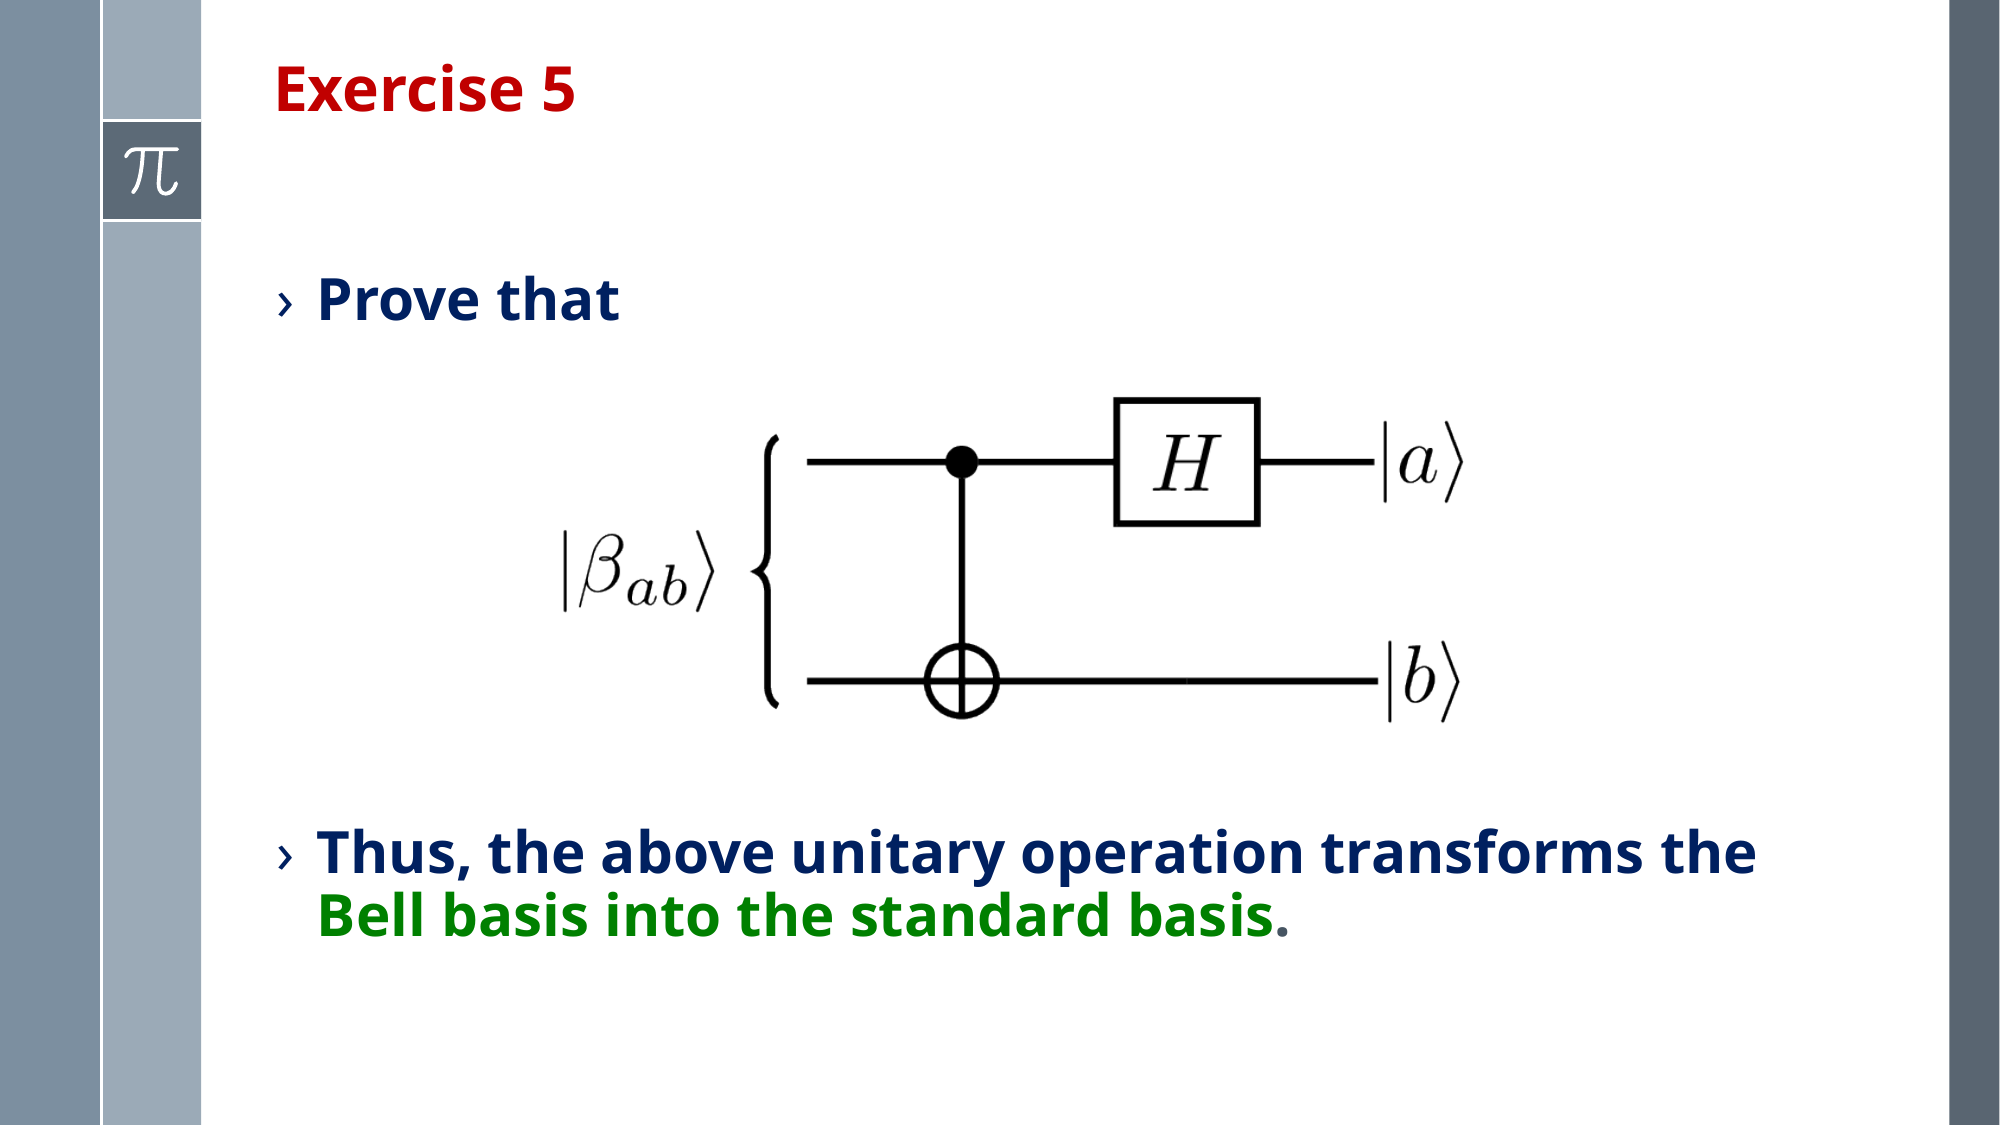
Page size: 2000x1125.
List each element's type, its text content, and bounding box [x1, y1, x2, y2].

list Prove that Thus, the above unitary operation transforms the Bell basis into the standard basis. [261, 262, 1867, 1013]
title Exercise 5 [258, 50, 1863, 133]
picture [472, 347, 1527, 778]
